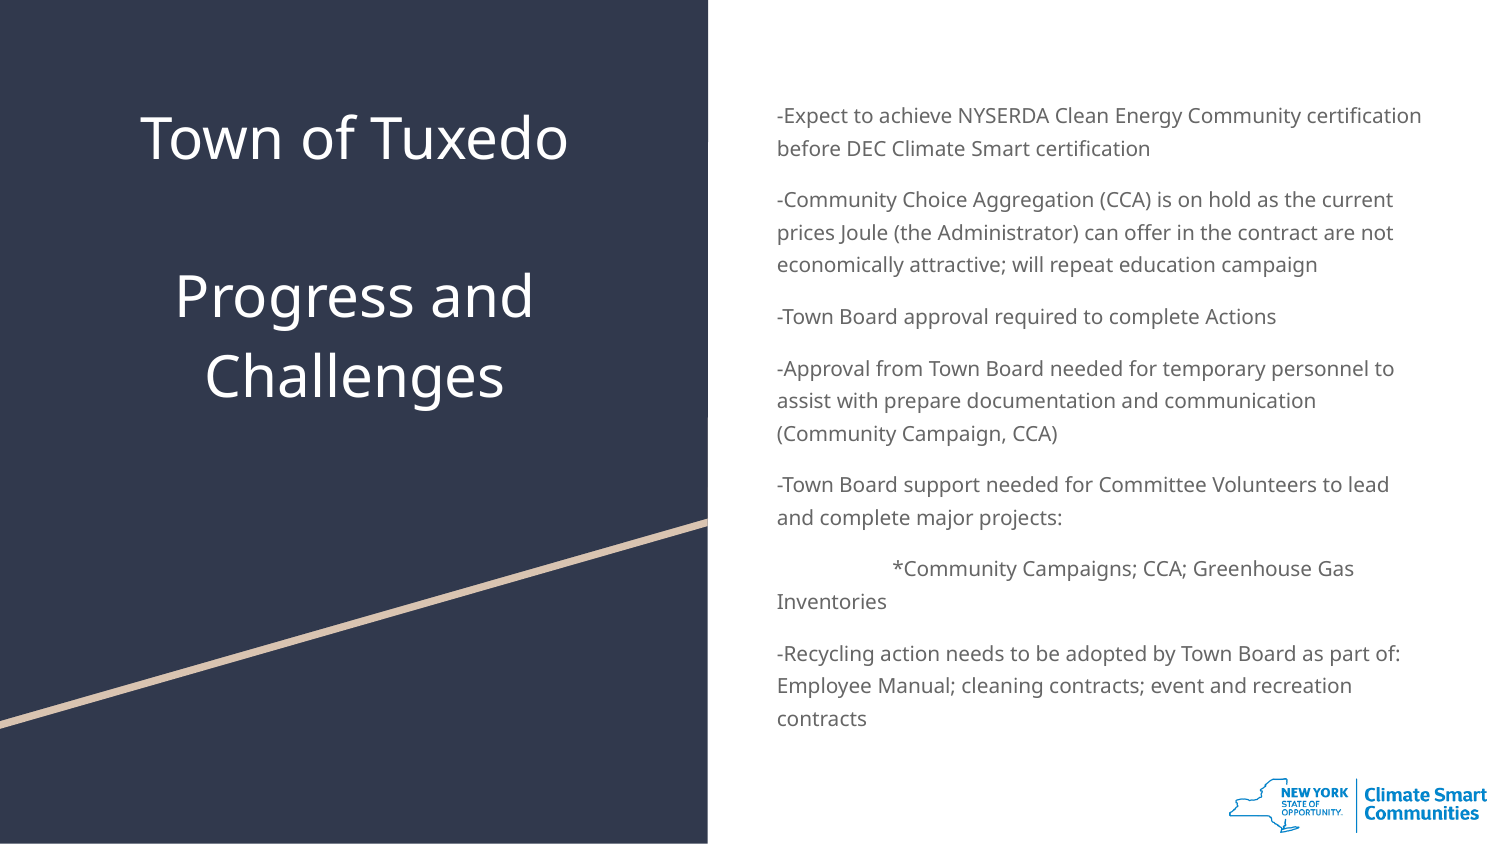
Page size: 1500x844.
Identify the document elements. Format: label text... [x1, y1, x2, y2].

picture [1229, 778, 1487, 834]
title Town of Tuxedo Progress and Challenges [51, 82, 660, 494]
list -Expect to achieve NYSERDA Clean Energy Community certification before DEC Climate Smart certification -Community Choice Aggregation (CCA) is on hold as the current prices Joule (the Administrator) can offer in the contract are not economically attractive; will repeat education campaign -Town Board approval required to complete Actions -Approval from Town Board needed for temporary personnel to assist with prepare documentation and communication (Community Campaign, CCA) -Town Board support needed for Committee Volunteers to lead and complete major projects: *Community Campaigns; CCA; Greenhouse Gas Inventories -Recycling action needs to be adopted by Town Board as part of: Employee Manual; cleaning contracts; event and recreation contracts [761, 82, 1446, 755]
